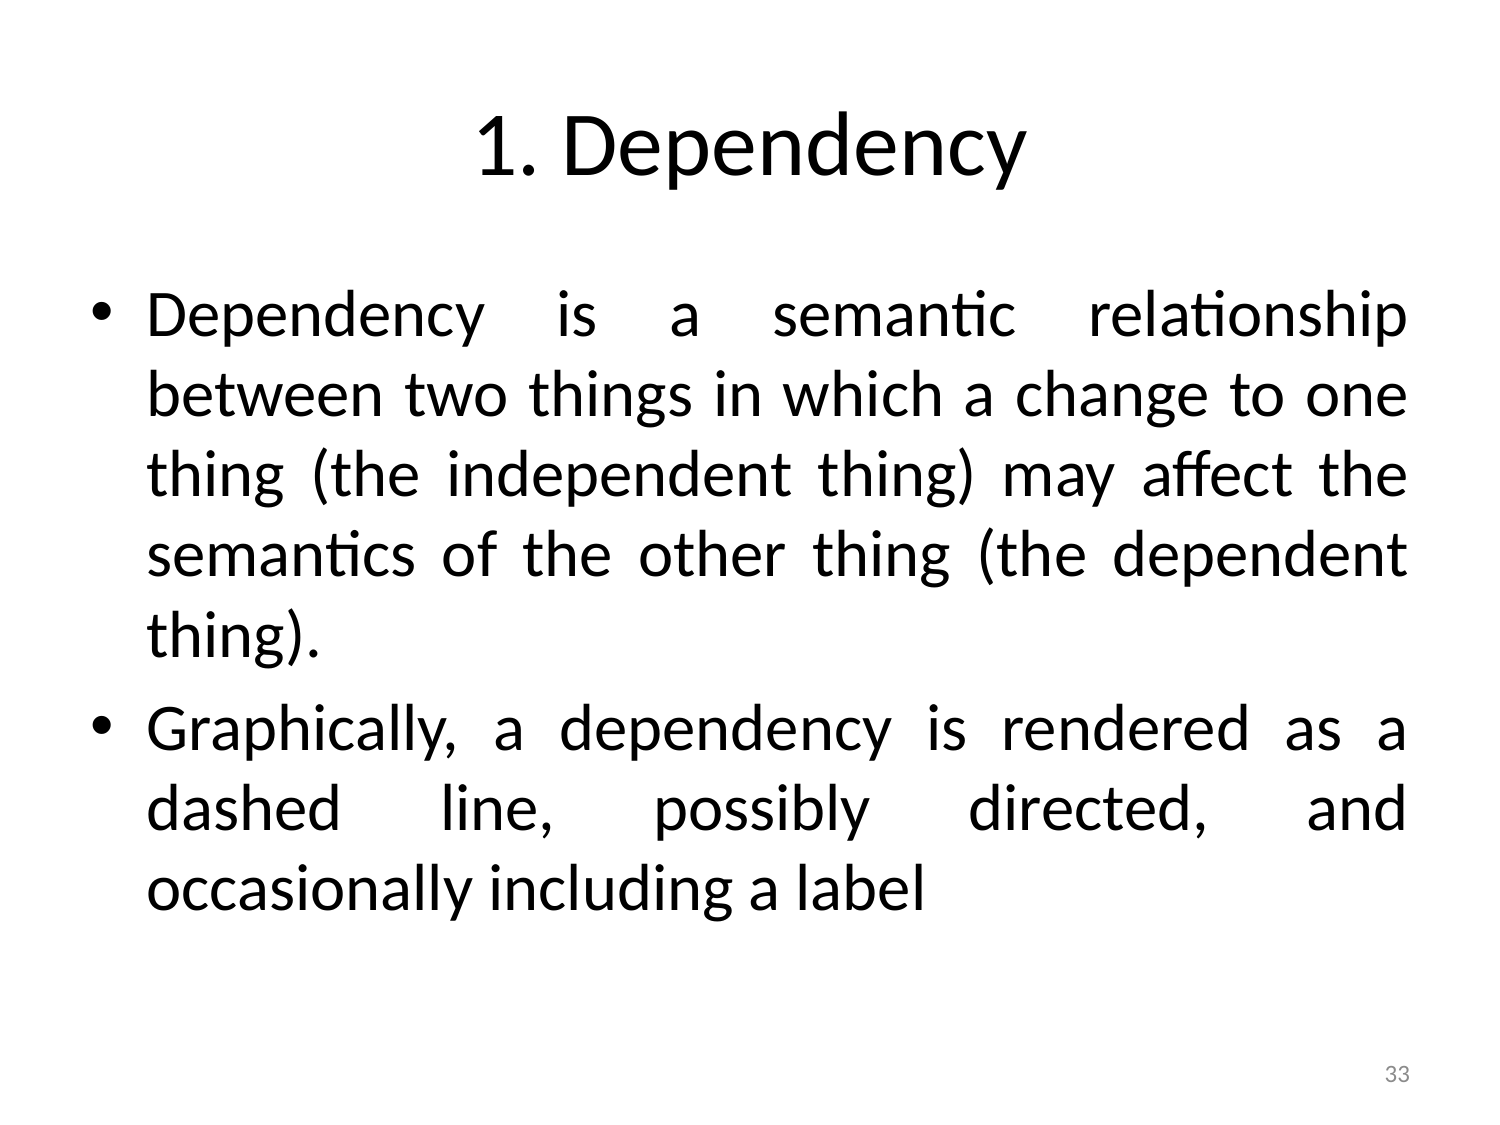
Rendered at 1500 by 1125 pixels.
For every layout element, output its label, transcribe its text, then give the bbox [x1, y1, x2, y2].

slide_number 33 [1074, 1042, 1425, 1103]
title 1. Dependency [75, 45, 1425, 233]
list Dependency is a semantic relationship between two things in which a change to one thing (the independent thing) may affect the semantics of the other thing (the dependent thing). Graphically, a dependency is rendered as a dashed line, possibly directed, and occasionally including a label [75, 262, 1425, 1005]
